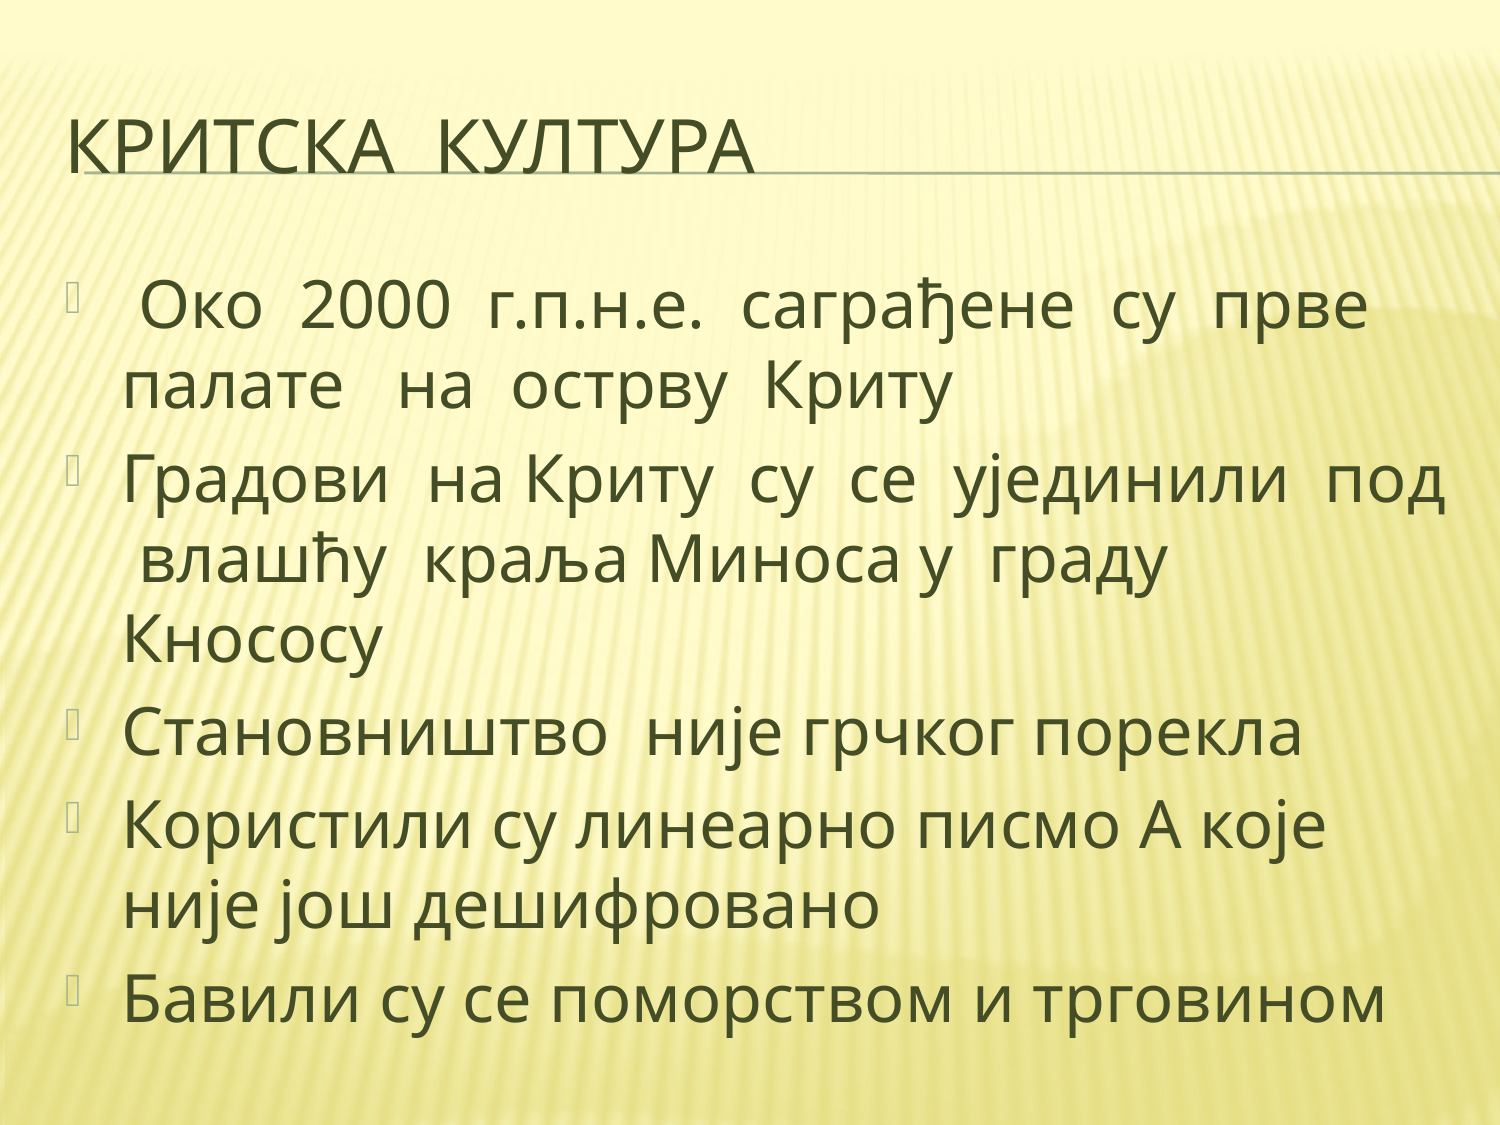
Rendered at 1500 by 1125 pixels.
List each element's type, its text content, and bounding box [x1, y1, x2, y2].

list Око 2000 г.п.н.е. саграђене су прве палате на острву Криту Градови на Криту су се ујединили под влашћу краља Миноса у граду Кнососу Становништво није грчког порекла Користили су линеарно писмо А које није још дешифровано Бавили су се поморством и трговином [50, 254, 1475, 998]
title КРИТСКА КУЛТУРА [50, 75, 1475, 213]
